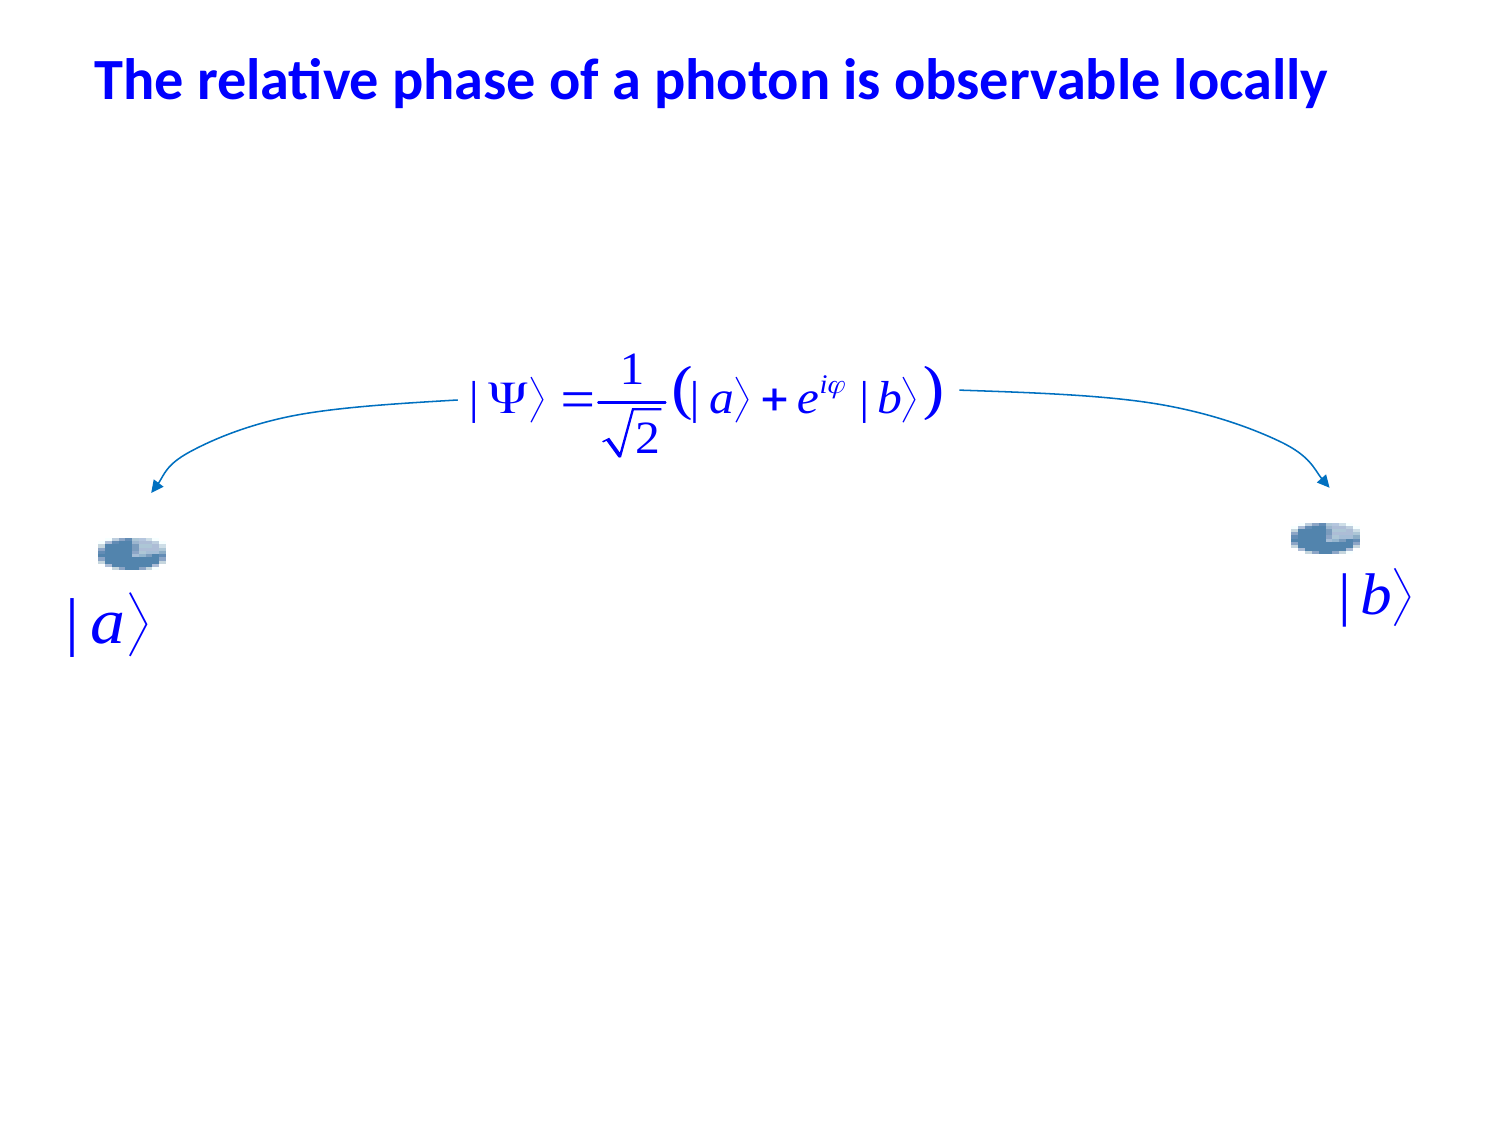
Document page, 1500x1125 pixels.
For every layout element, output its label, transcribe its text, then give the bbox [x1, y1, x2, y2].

picture [91, 535, 174, 574]
text_box The relative phase of a photon is observable locally [79, 33, 1344, 119]
picture [1285, 519, 1367, 558]
text_box [959, 390, 1330, 488]
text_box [1331, 560, 1427, 640]
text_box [464, 340, 949, 469]
text_box [151, 399, 458, 493]
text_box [57, 583, 163, 671]
